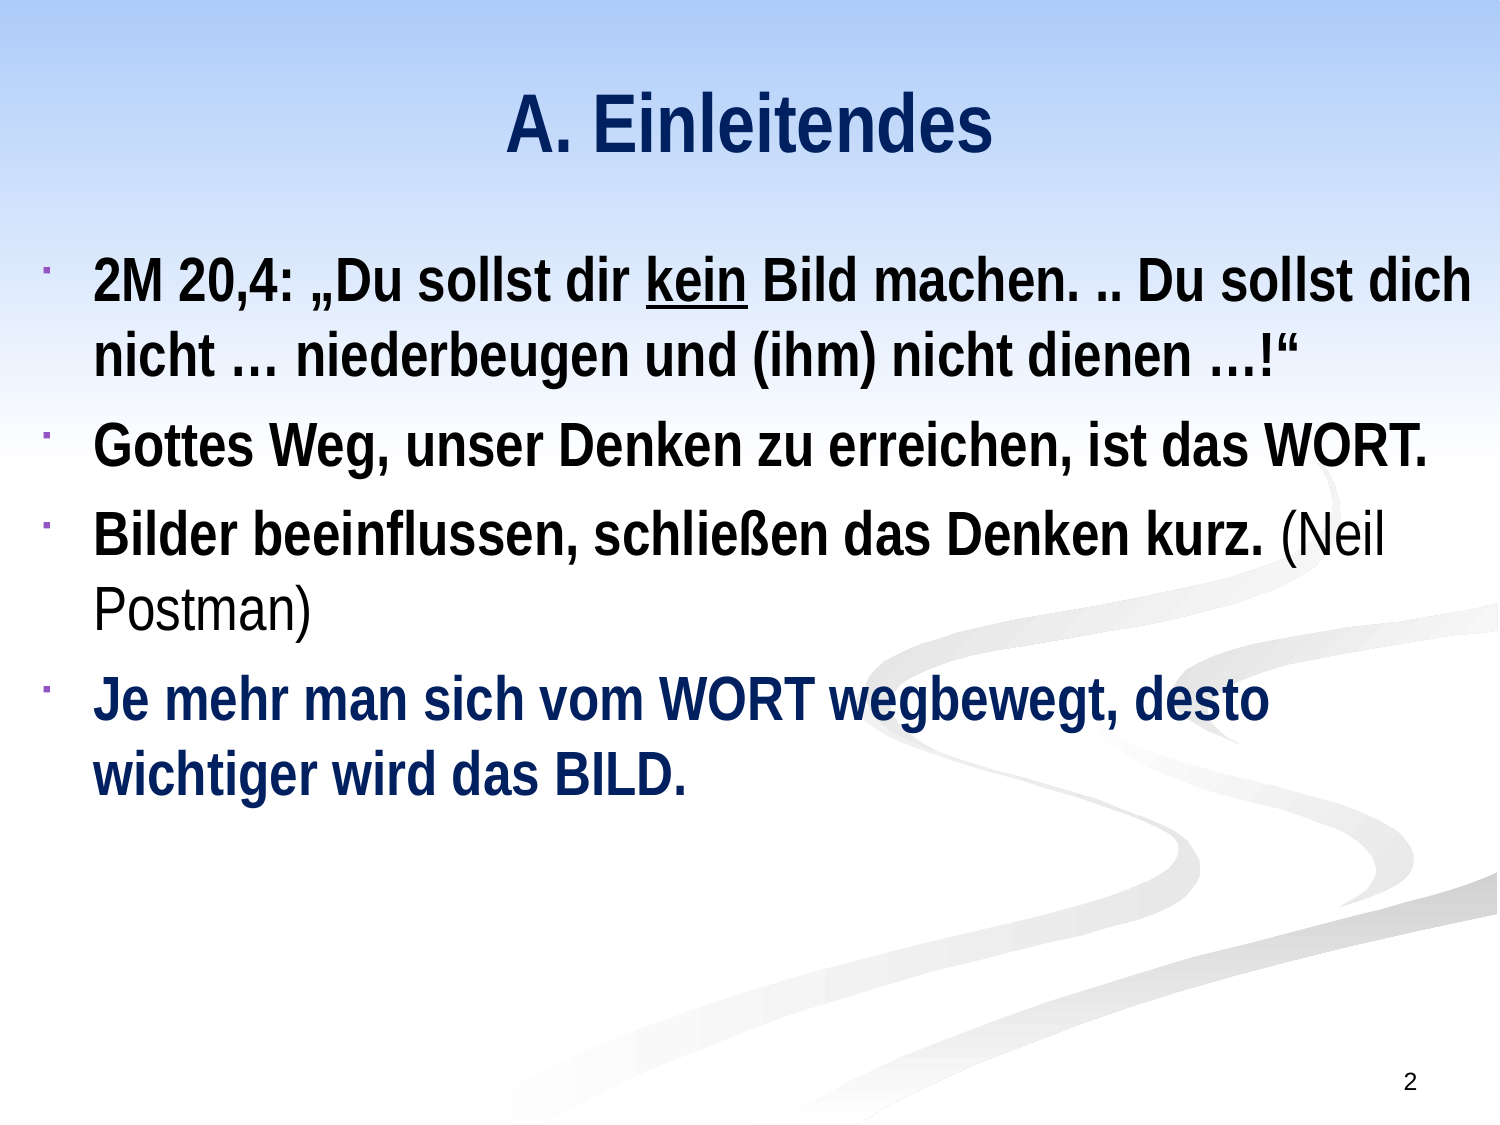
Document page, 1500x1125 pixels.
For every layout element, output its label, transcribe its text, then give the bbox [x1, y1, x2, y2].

slide_number 2 [1074, 1059, 1426, 1104]
list 2M 20,4: „Du sollst dir kein Bild machen. .. Du sollst dich nicht … niederbeugen und (ihm) nicht dienen …!“ Gottes Weg, unser Denken zu erreichen, ist das WORT. Bilder beeinflussen, schließen das Denken kurz. (Neil Postman) Je mehr man sich vom WORT wegbewegt, desto wichtiger wird das BILD. [28, 231, 1500, 1125]
title A. Einleitendes [28, 6, 1472, 231]
